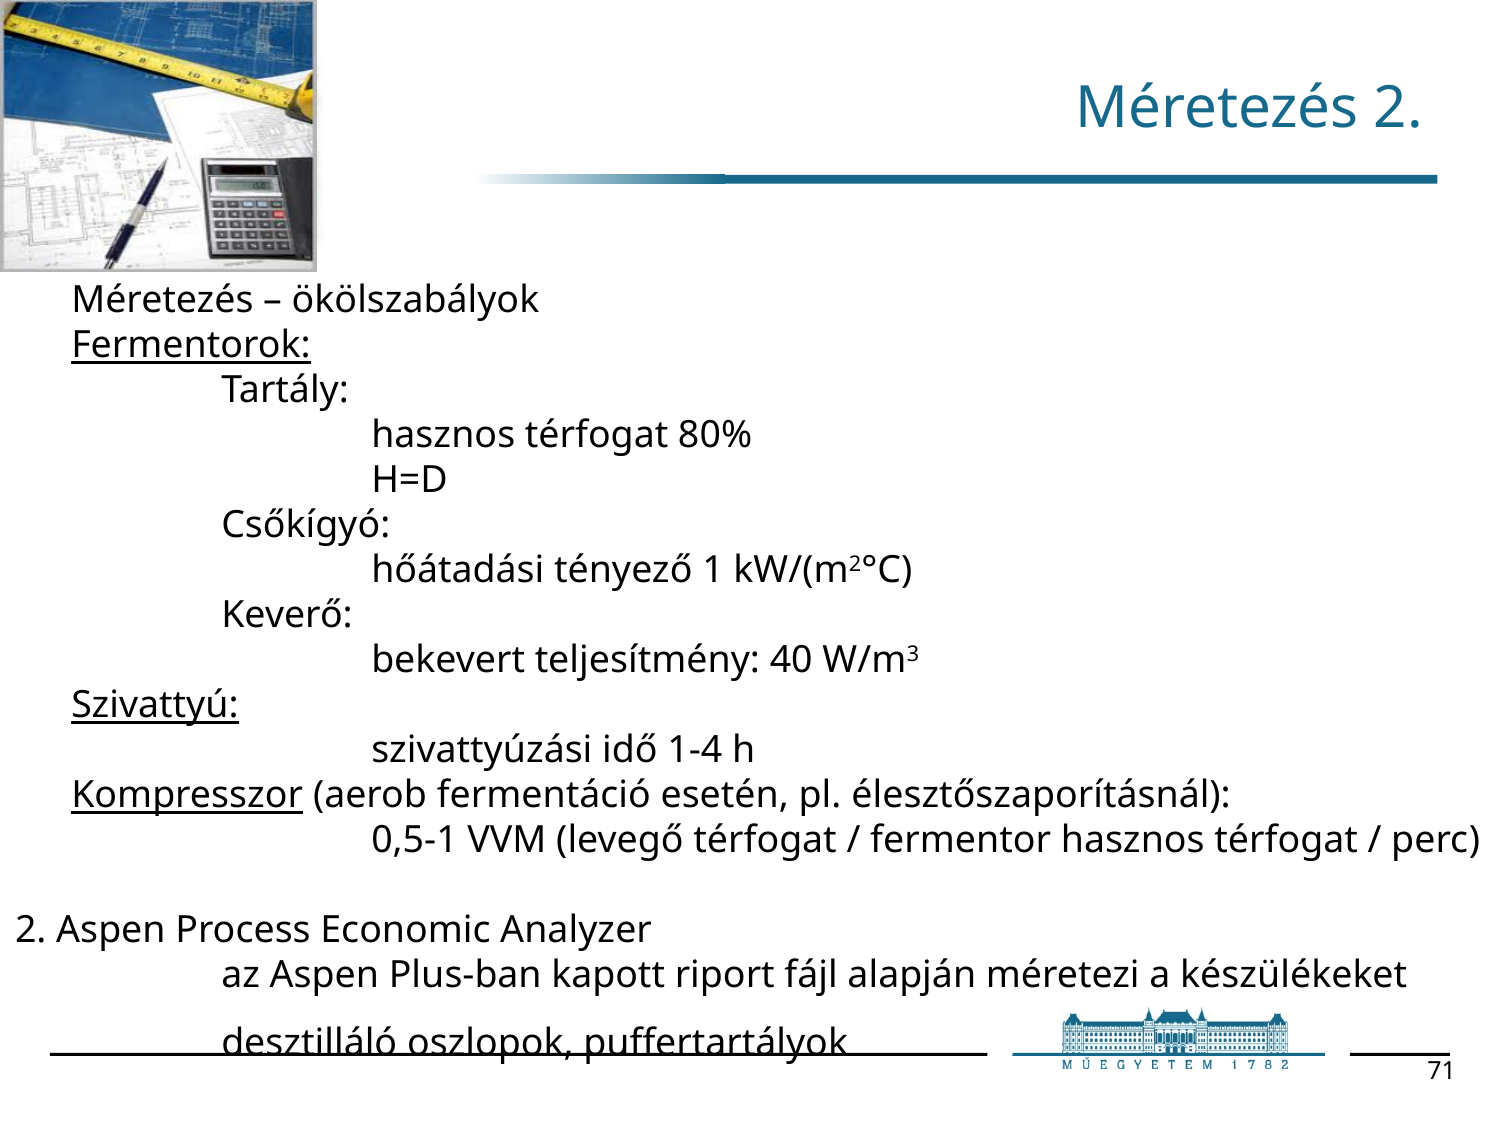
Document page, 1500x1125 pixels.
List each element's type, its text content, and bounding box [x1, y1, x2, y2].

text_box Méretezés – ökölszabályok Fermentorok: Tartály: hasznos térfogat 80% H=D Csőkígyó: hőátadási tényező 1 kW/(m2°C) Keverő: bekevert teljesítmény: 40 W/m3 Szivattyú: szivattyúzási idő 1-4 h Kompresszor (aerob fermentáció esetén, pl. élesztőszaporításnál): 0,5-1 VVM (levegő térfogat / fermentor hasznos térfogat / perc) 2. Aspen Process Economic Analyzer az Aspen Plus-ban kapott riport fájl alapján méretezi a készülékeket desztilláló oszlopok, puffertartályok [0, 267, 1500, 1055]
slide_number 71 [1245, 1055, 1472, 1098]
picture [0, 0, 325, 272]
title Méretezés 2. [412, 34, 1438, 173]
picture [1062, 1056, 1245, 1069]
